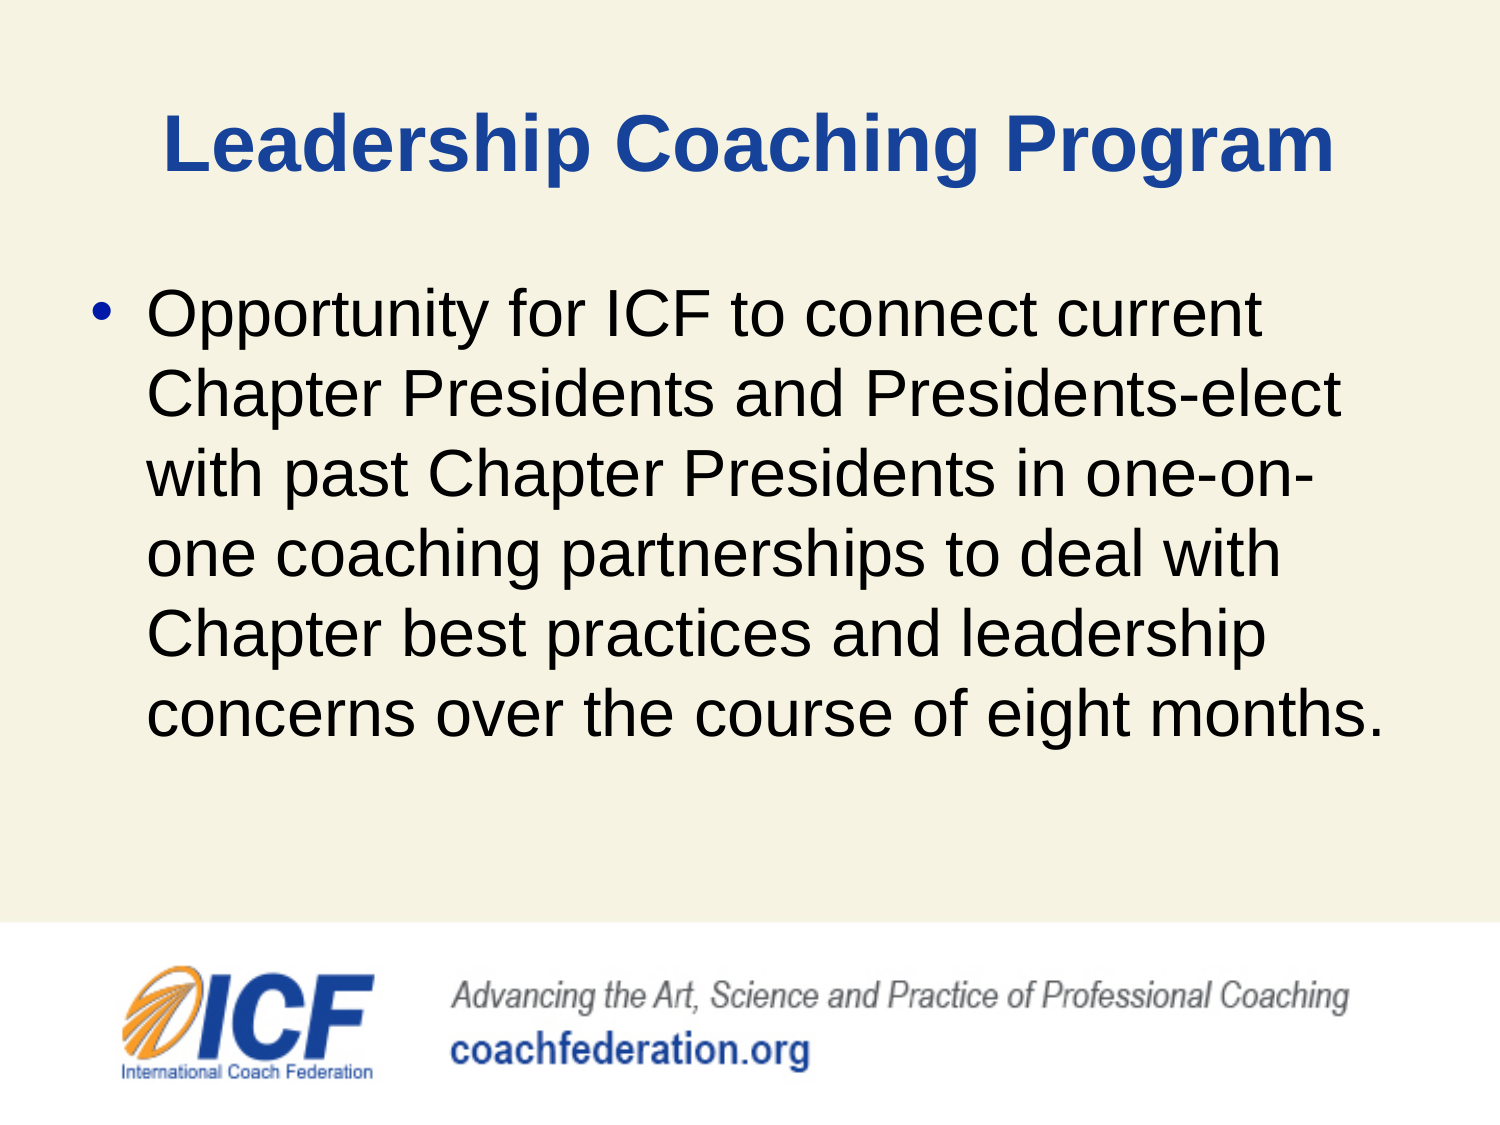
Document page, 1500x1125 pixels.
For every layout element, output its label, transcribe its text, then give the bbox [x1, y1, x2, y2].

picture [0, 0, 1500, 1125]
list Opportunity for ICF to connect current Chapter Presidents and Presidents-elect with past Chapter Presidents in one-on-one coaching partnerships to deal with Chapter best practices and leadership concerns over the course of eight months. [74, 262, 1426, 888]
title Leadership Coaching Program [75, 45, 1425, 233]
